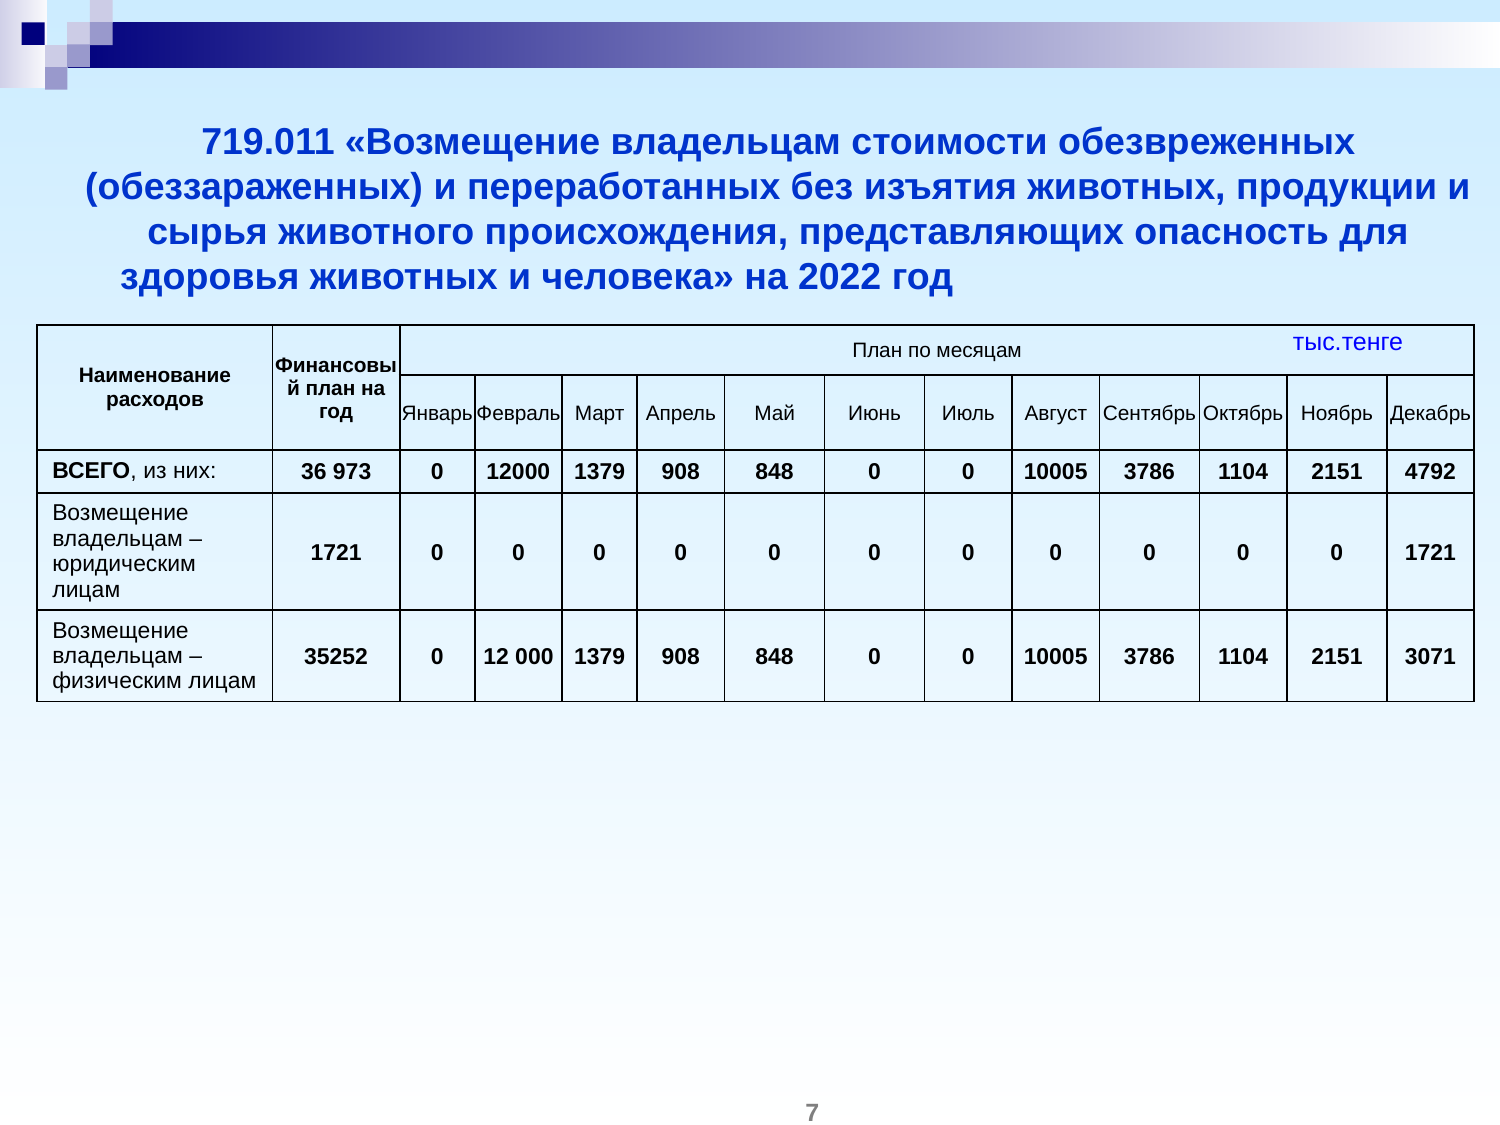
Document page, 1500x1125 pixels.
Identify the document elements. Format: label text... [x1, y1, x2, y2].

table_cell 0 [1013, 494, 1099, 609]
table_cell 0 [725, 494, 824, 609]
table_cell 3786 [1100, 451, 1199, 492]
table_cell Апрель [638, 376, 724, 449]
table_cell 1379 [563, 451, 636, 492]
table_cell Июль [925, 376, 1011, 449]
table_cell Возмещение владельцам – физическим лицам [38, 611, 272, 701]
title 719.011 «Возмещение владельцам стоимости обезвреженных (обеззараженных) и переработанных без изъятия животных, продукции и сырья животного происхождения, представляющих опасность для здоровья животных и человека» на 2022 год [56, 187, 1500, 227]
table_cell 0 [476, 494, 561, 609]
table_cell Март [563, 376, 636, 449]
table_cell Декабрь [1388, 376, 1473, 449]
text_box тыс.тенге [1224, 324, 1473, 355]
table_cell 0 [825, 451, 924, 492]
table_cell Возмещение владельцам – юридическим лицам [38, 494, 272, 609]
table_cell 908 [638, 611, 724, 701]
table_cell 0 [401, 451, 474, 492]
text_box 7 [662, 1097, 963, 1125]
table_cell 3786 [1100, 611, 1199, 701]
table_cell 0 [825, 494, 924, 609]
table_cell 0 [825, 611, 924, 701]
table_cell 0 [563, 494, 636, 609]
table_cell 3071 [1388, 611, 1473, 701]
table_cell 2151 [1288, 611, 1386, 701]
table_cell 35252 [273, 611, 399, 701]
table_cell 0 [1100, 494, 1199, 609]
table_cell 10005 [1013, 611, 1099, 701]
table_cell Октябрь [1200, 376, 1286, 449]
table_cell 0 [638, 494, 724, 609]
table_cell Август [1013, 376, 1099, 449]
table_header План по месяцам [401, 326, 1473, 374]
table_cell 0 [401, 611, 474, 701]
table_cell 2151 [1288, 451, 1386, 492]
table_header Наименование расходов [38, 326, 272, 449]
table_cell 0 [925, 611, 1011, 701]
table_header Финансовый план на год [273, 326, 399, 449]
table_cell 0 [401, 494, 474, 609]
table_cell 1721 [1388, 494, 1473, 609]
table_cell 1721 [273, 494, 399, 609]
table_cell Февраль [476, 376, 561, 449]
table_cell 908 [638, 451, 724, 492]
table_cell 0 [1200, 494, 1286, 609]
table_cell 0 [925, 451, 1011, 492]
table_cell Январь [401, 376, 474, 449]
table_cell Май [725, 376, 824, 449]
table_cell 4792 [1388, 451, 1473, 492]
table_cell 36 973 [273, 451, 399, 492]
table_cell ВСЕГО, из них: [38, 451, 272, 492]
table_cell 1379 [563, 611, 636, 701]
table_cell 848 [725, 451, 824, 492]
table_cell 1104 [1200, 451, 1286, 492]
table_cell 10005 [1013, 451, 1099, 492]
table_cell 12000 [476, 451, 561, 492]
table_cell Ноябрь [1288, 376, 1386, 449]
table_cell 0 [1288, 494, 1386, 609]
table_cell 12 000 [476, 611, 561, 701]
table_cell 848 [725, 611, 824, 701]
table_cell Июнь [825, 376, 924, 449]
table_cell Сентябрь [1100, 376, 1199, 449]
table_cell 1104 [1200, 611, 1286, 701]
table_cell 0 [925, 494, 1011, 609]
